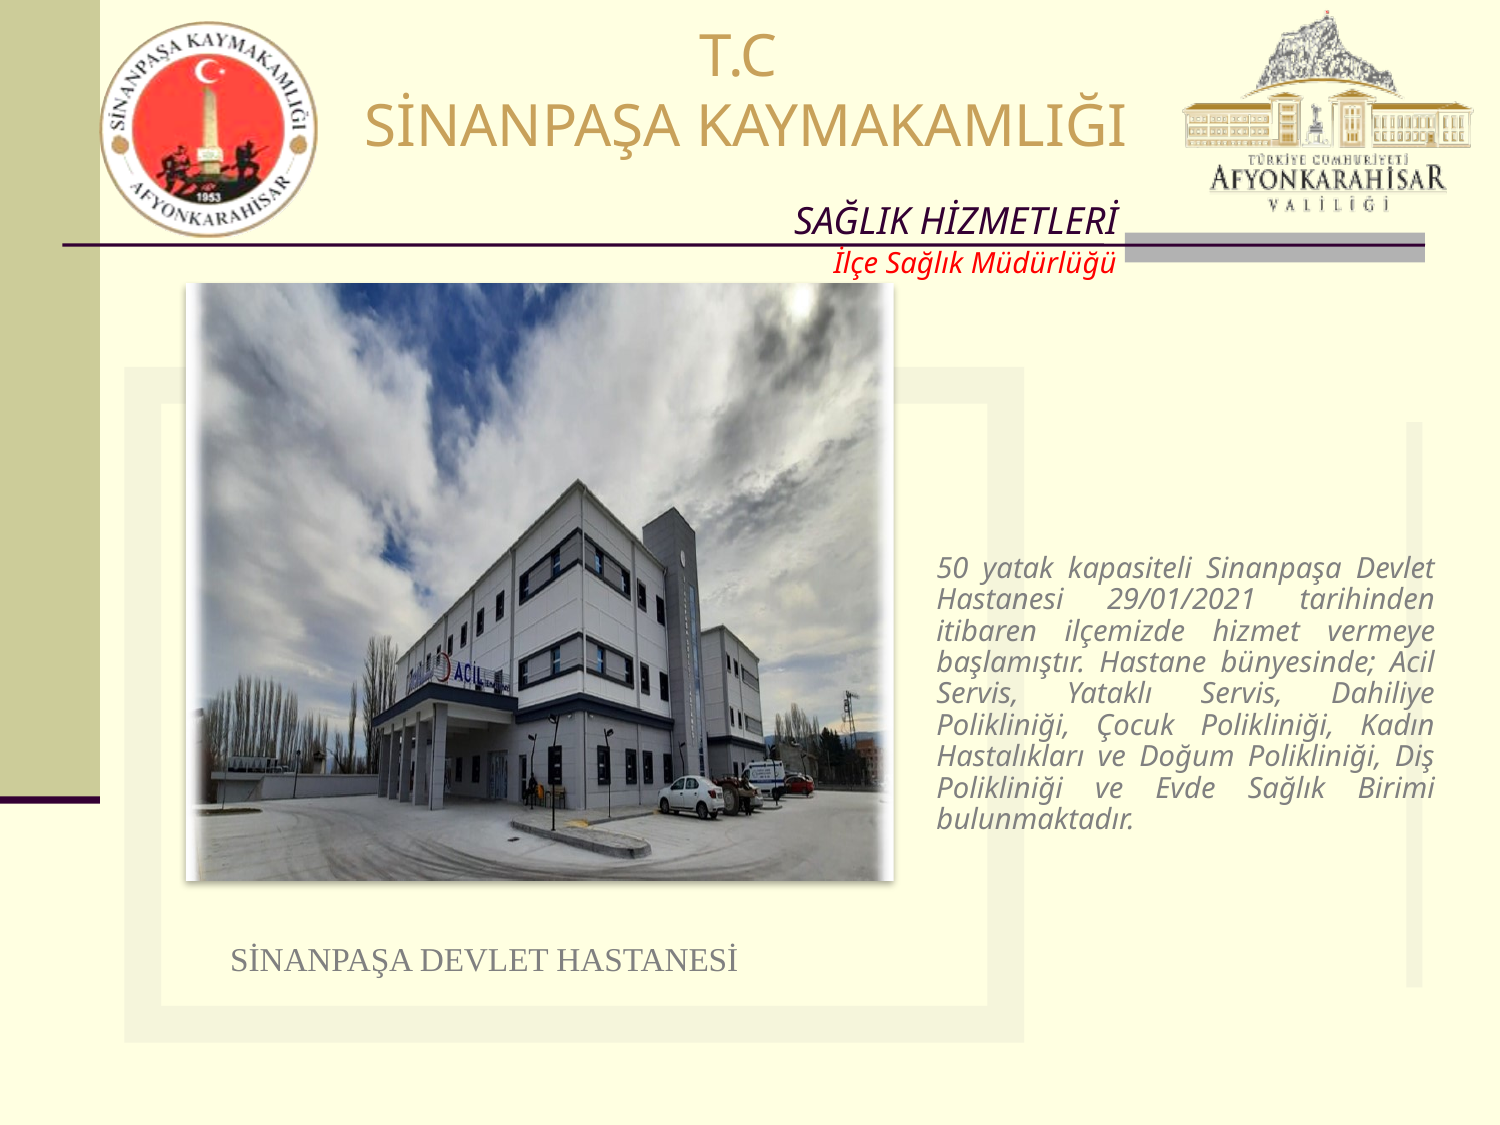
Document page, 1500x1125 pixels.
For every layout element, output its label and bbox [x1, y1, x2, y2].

text_box [123, 295, 1436, 1083]
text_box [99, 6, 1480, 287]
